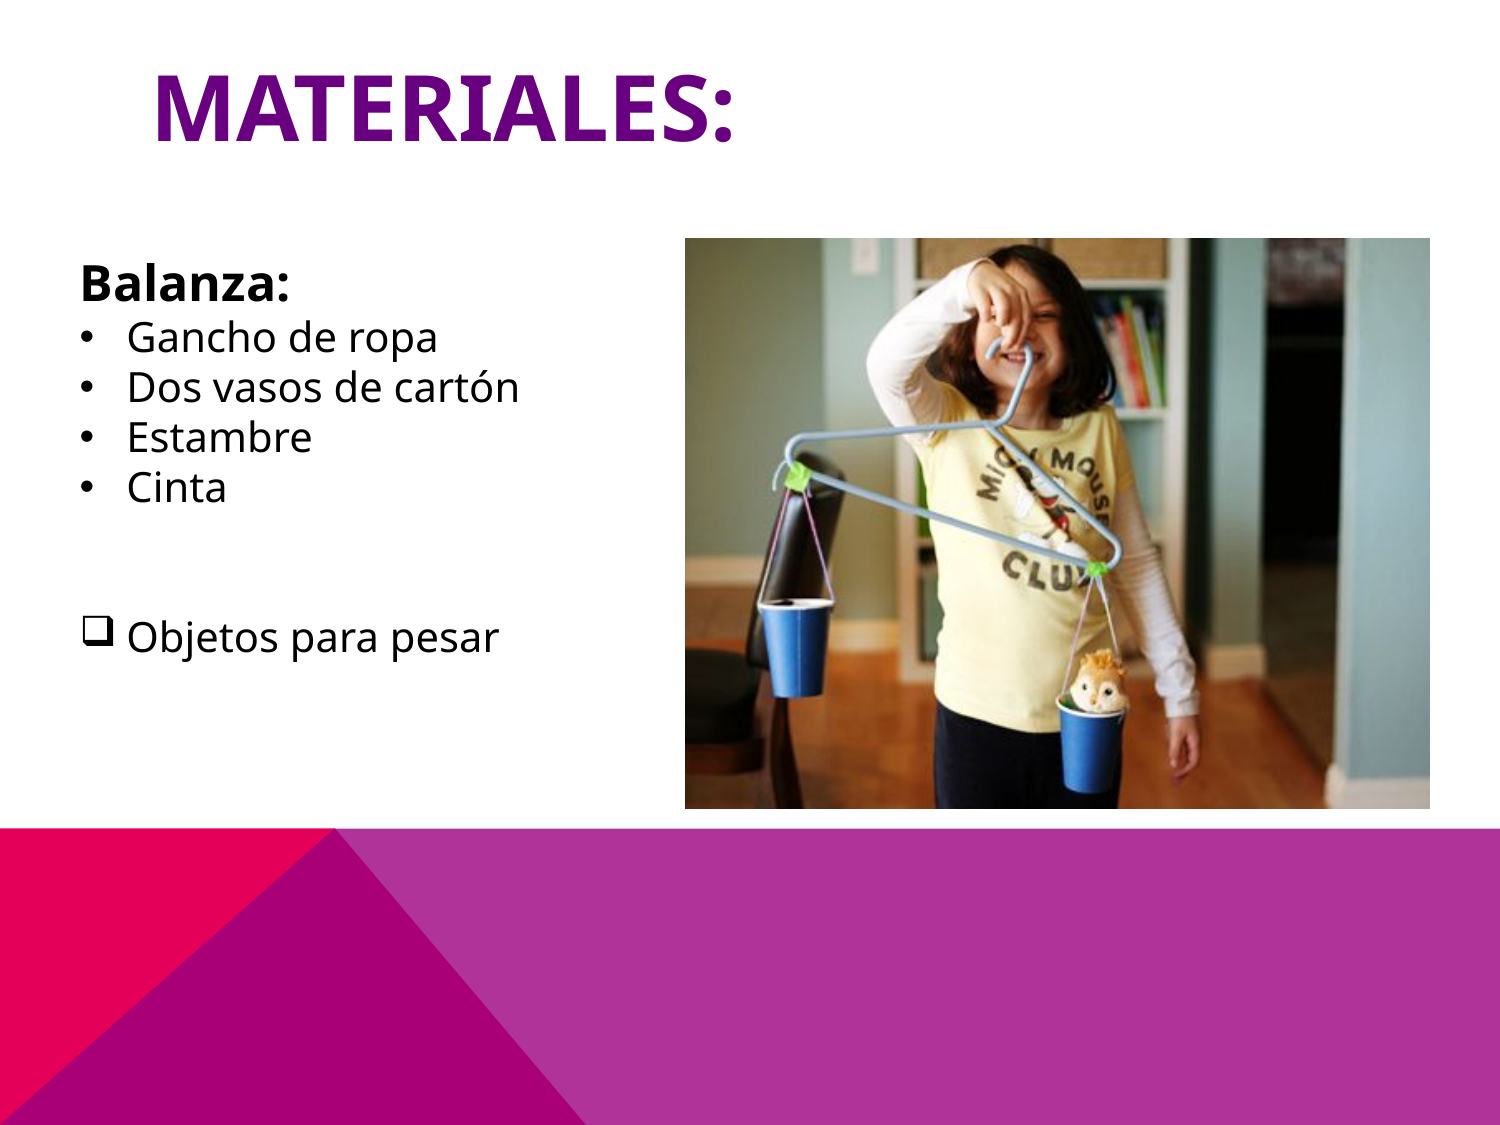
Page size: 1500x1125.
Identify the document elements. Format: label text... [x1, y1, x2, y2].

picture [684, 238, 1430, 810]
title Materiales: [135, 60, 1369, 150]
text_box Balanza: Gancho de ropa Dos vasos de cartón Estambre Cinta Objetos para pesar [64, 243, 679, 714]
